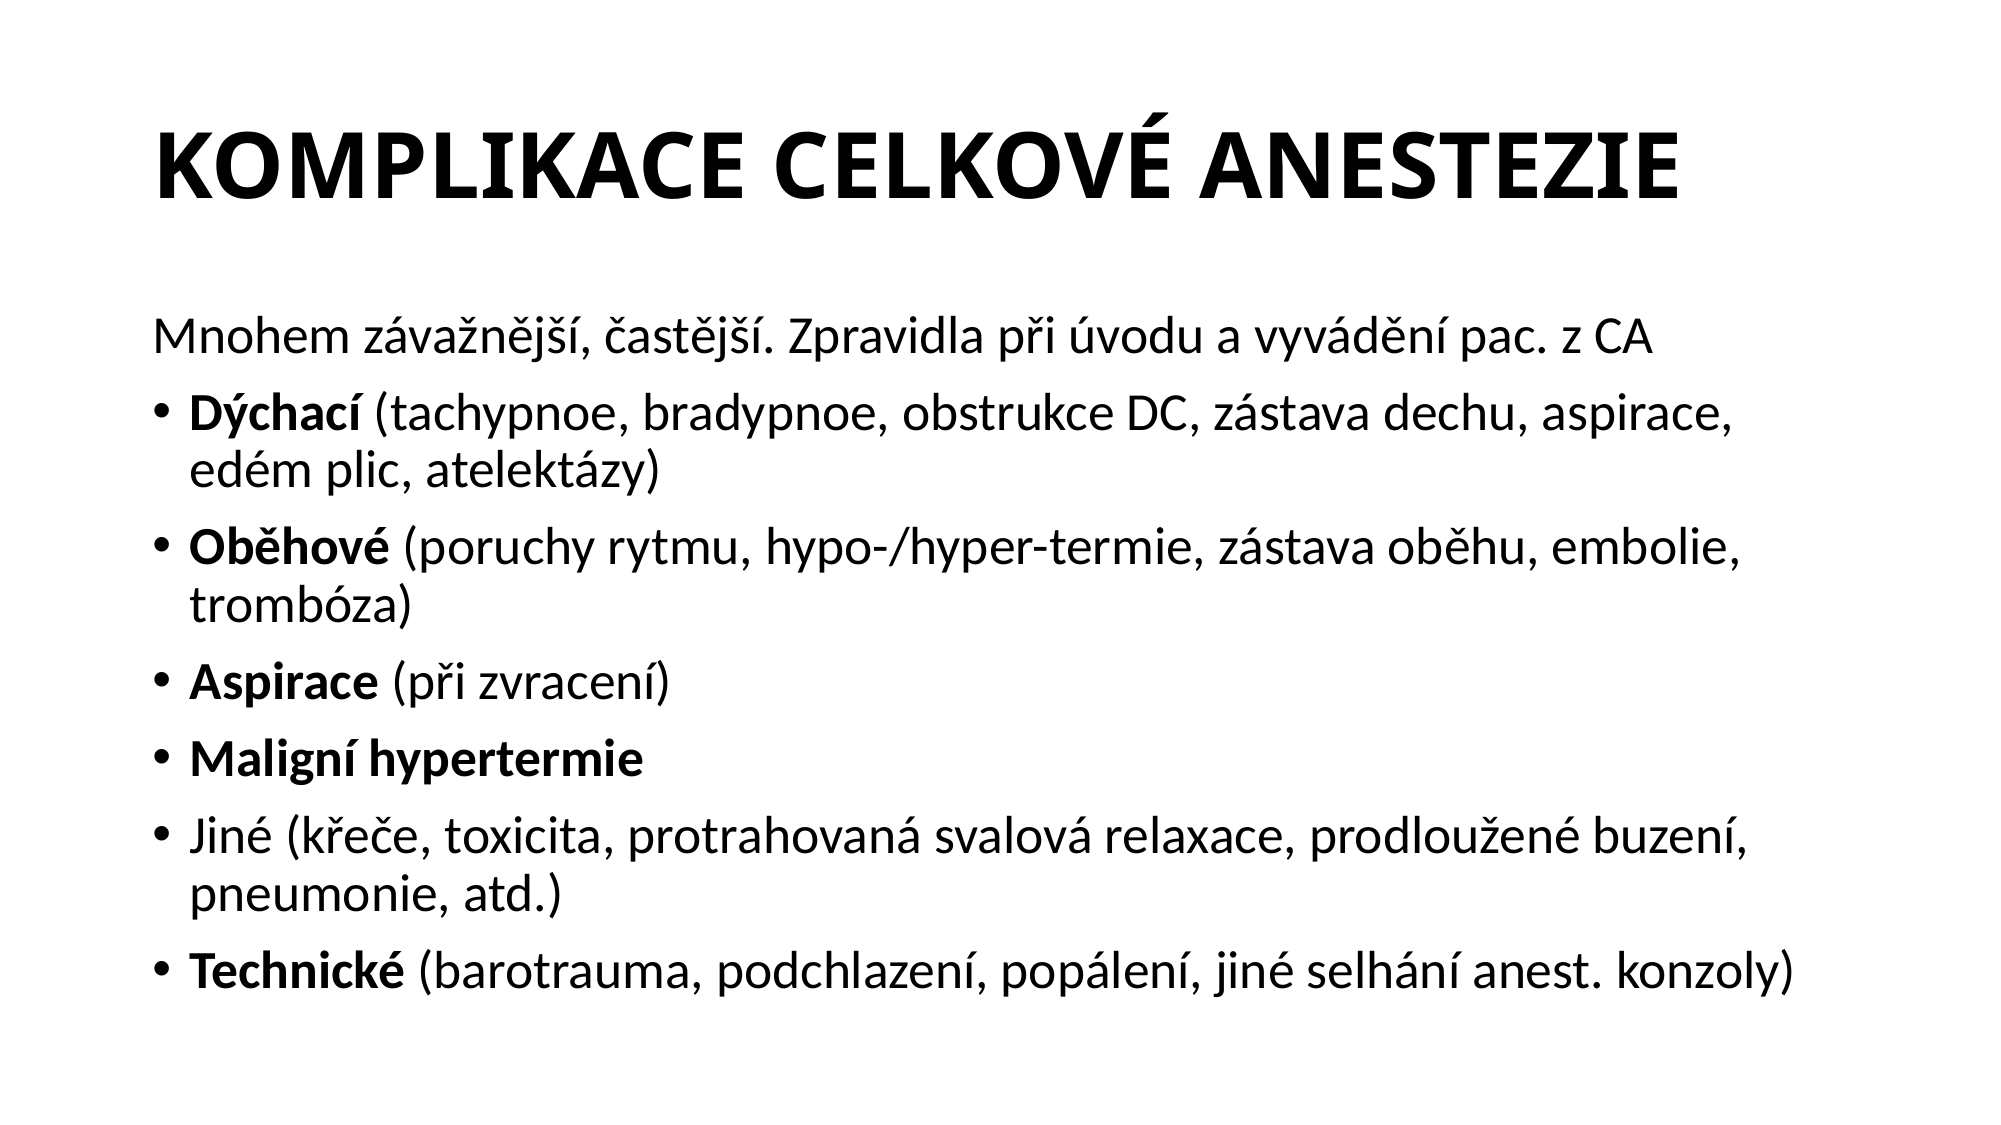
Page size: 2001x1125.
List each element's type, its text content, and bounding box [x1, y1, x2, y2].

title KOMPLIKACE CELKOVÉ ANESTEZIE [137, 59, 1863, 278]
list Mnohem závažnější, častější. Zpravidla při úvodu a vyvádění pac. z CA Dýchací (tachypnoe, bradypnoe, obstrukce DC, zástava dechu, aspirace, edém plic, atelektázy) Oběhové (poruchy rytmu, hypo-/hyper-termie, zástava oběhu, embolie, trombóza) Aspirace (při zvracení) Maligní hypertermie Jiné (křeče, toxicita, protrahovaná svalová relaxace, prodloužené buzení, pneumonie, atd.) Technické (barotrauma, podchlazení, popálení, jiné selhání anest. konzoly) [137, 299, 1863, 1014]
